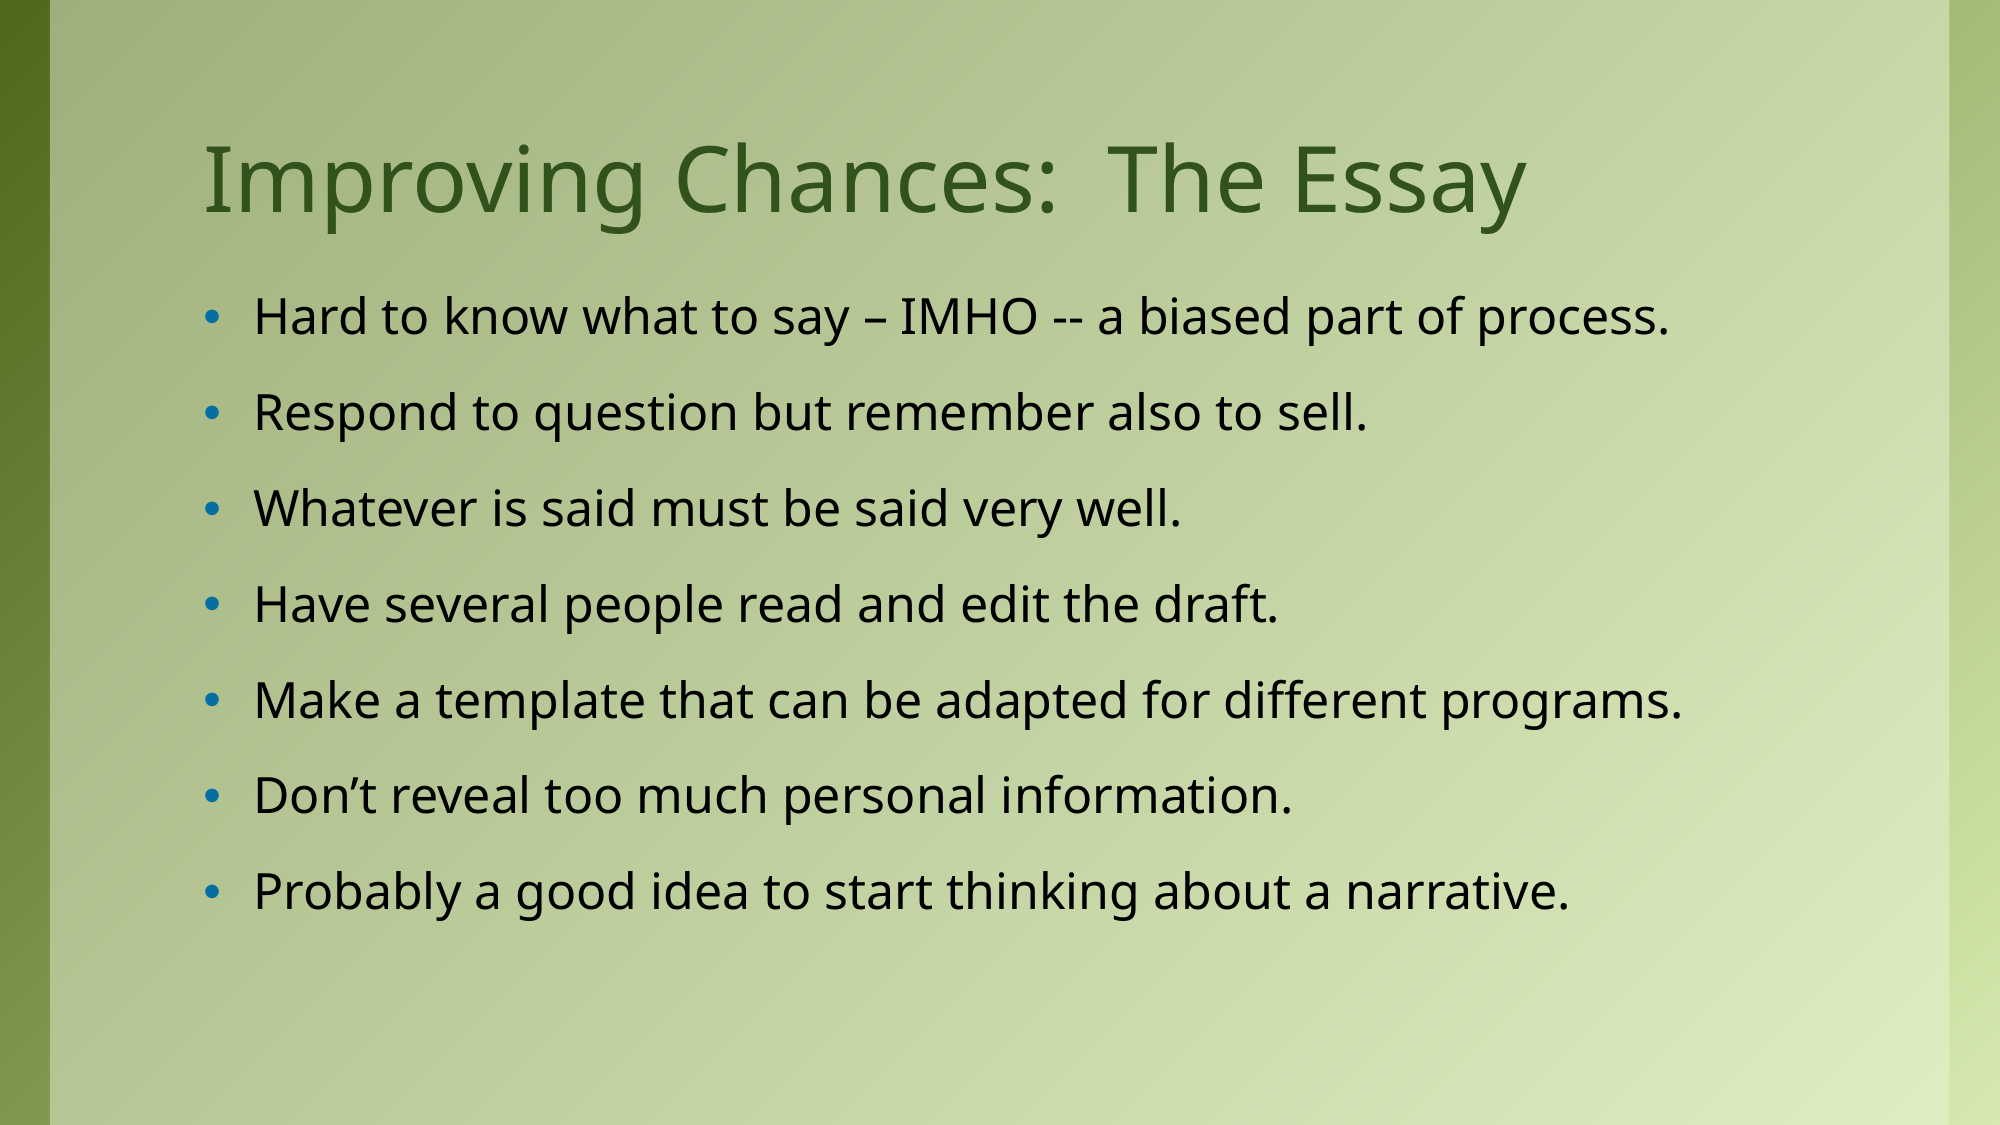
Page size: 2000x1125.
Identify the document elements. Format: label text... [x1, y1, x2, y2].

list Hard to know what to say – IMHO -- a biased part of process. Respond to question but remember also to sell. Whatever is said must be said very well. Have several people read and edit the draft. Make a template that can be adapted for different programs. Don’t reveal too much personal information. Probably a good idea to start thinking about a narrative. [183, 279, 1850, 1013]
title Improving Chances: The Essay [183, 12, 1850, 242]
